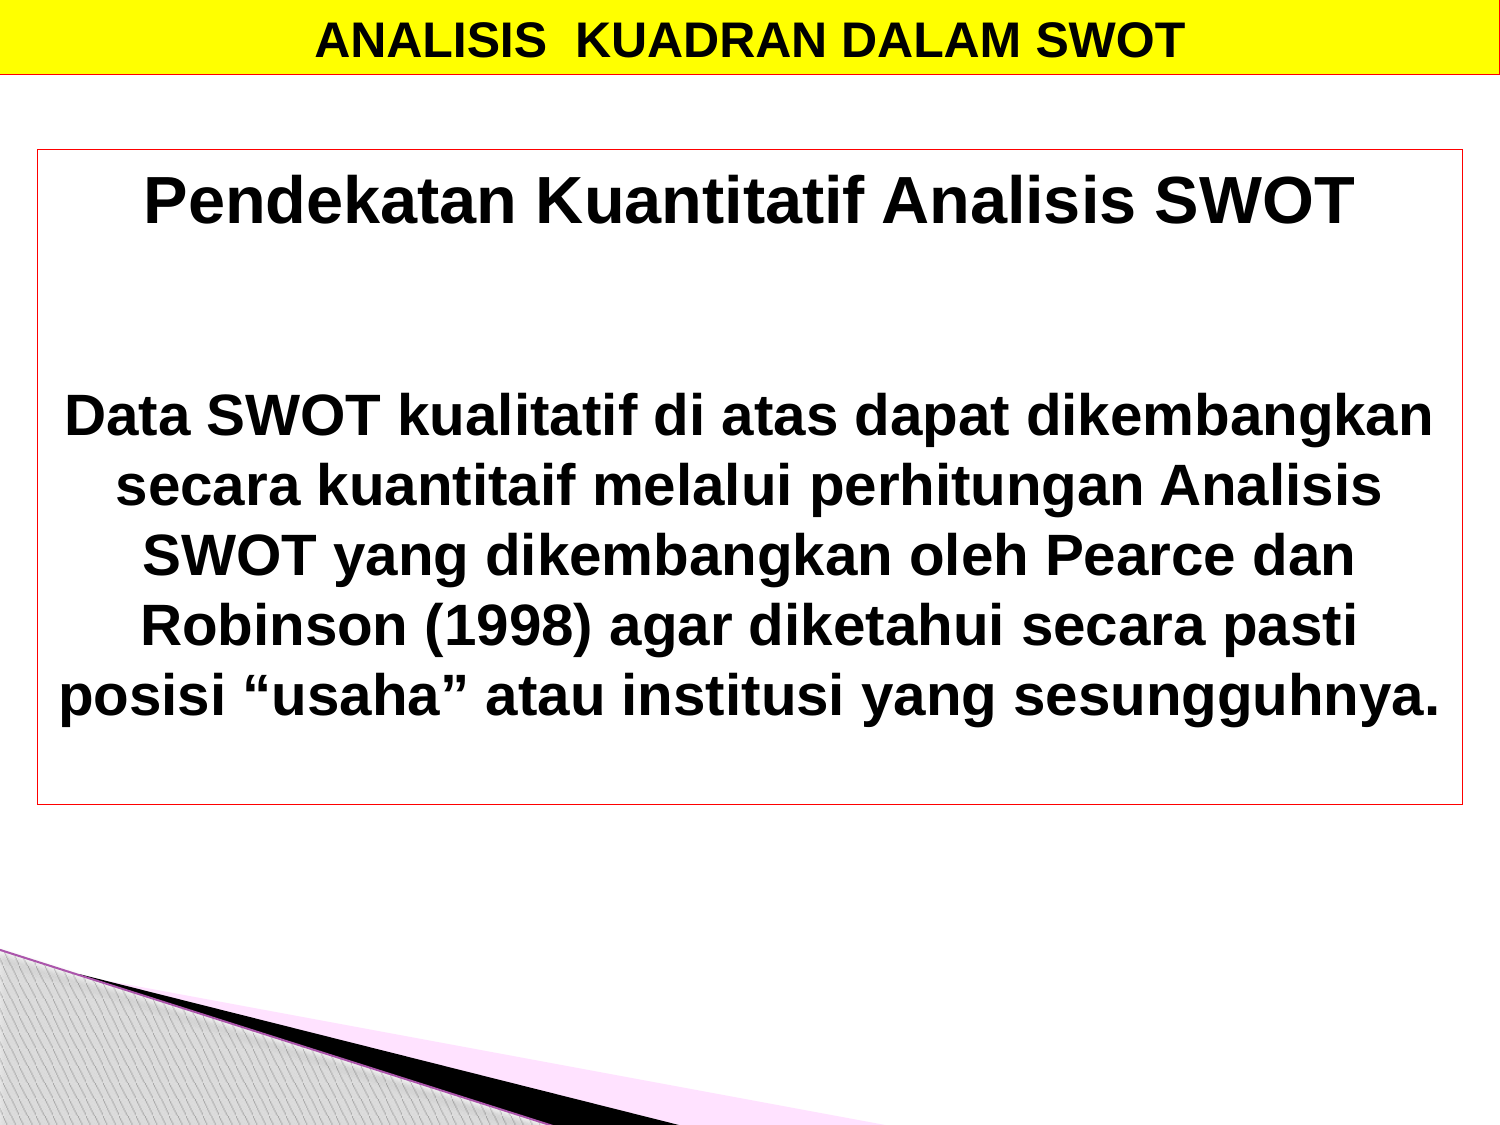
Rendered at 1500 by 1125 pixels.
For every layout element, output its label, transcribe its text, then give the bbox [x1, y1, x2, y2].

text_box Pendekatan Kuantitatif Analisis SWOT Data SWOT kualitatif di atas dapat dikembangkan secara kuantitaif melalui perhitungan Analisis SWOT yang dikembangkan oleh Pearce dan Robinson (1998) agar diketahui secara pasti posisi “usaha” atau institusi yang sesungguhnya. [37, 149, 1463, 805]
text_box ANALISIS KUADRAN DALAM SWOT [0, 0, 1500, 75]
